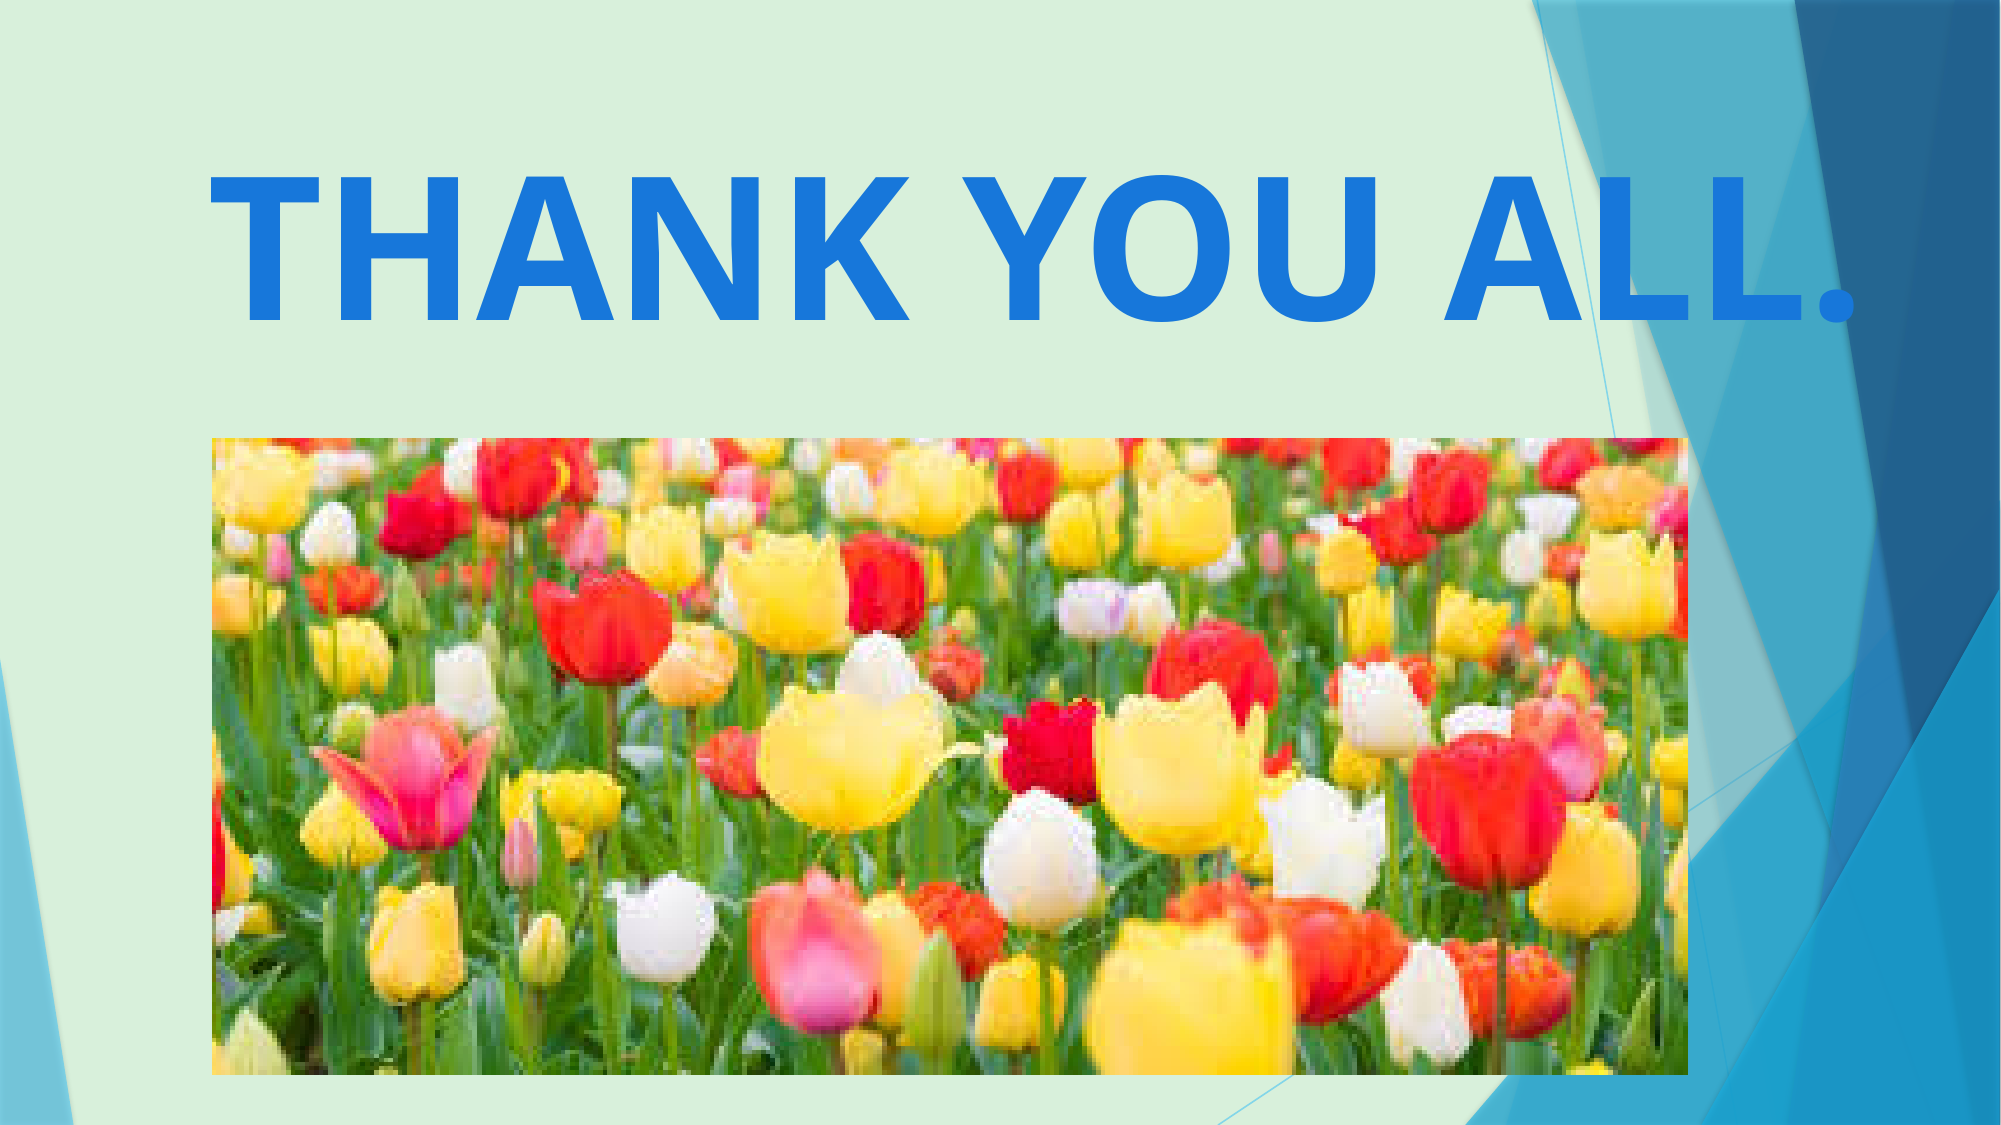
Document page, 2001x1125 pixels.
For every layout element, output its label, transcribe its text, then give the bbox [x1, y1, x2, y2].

picture [211, 437, 1688, 1076]
text_box THANK YOU ALL. [192, 112, 1882, 368]
